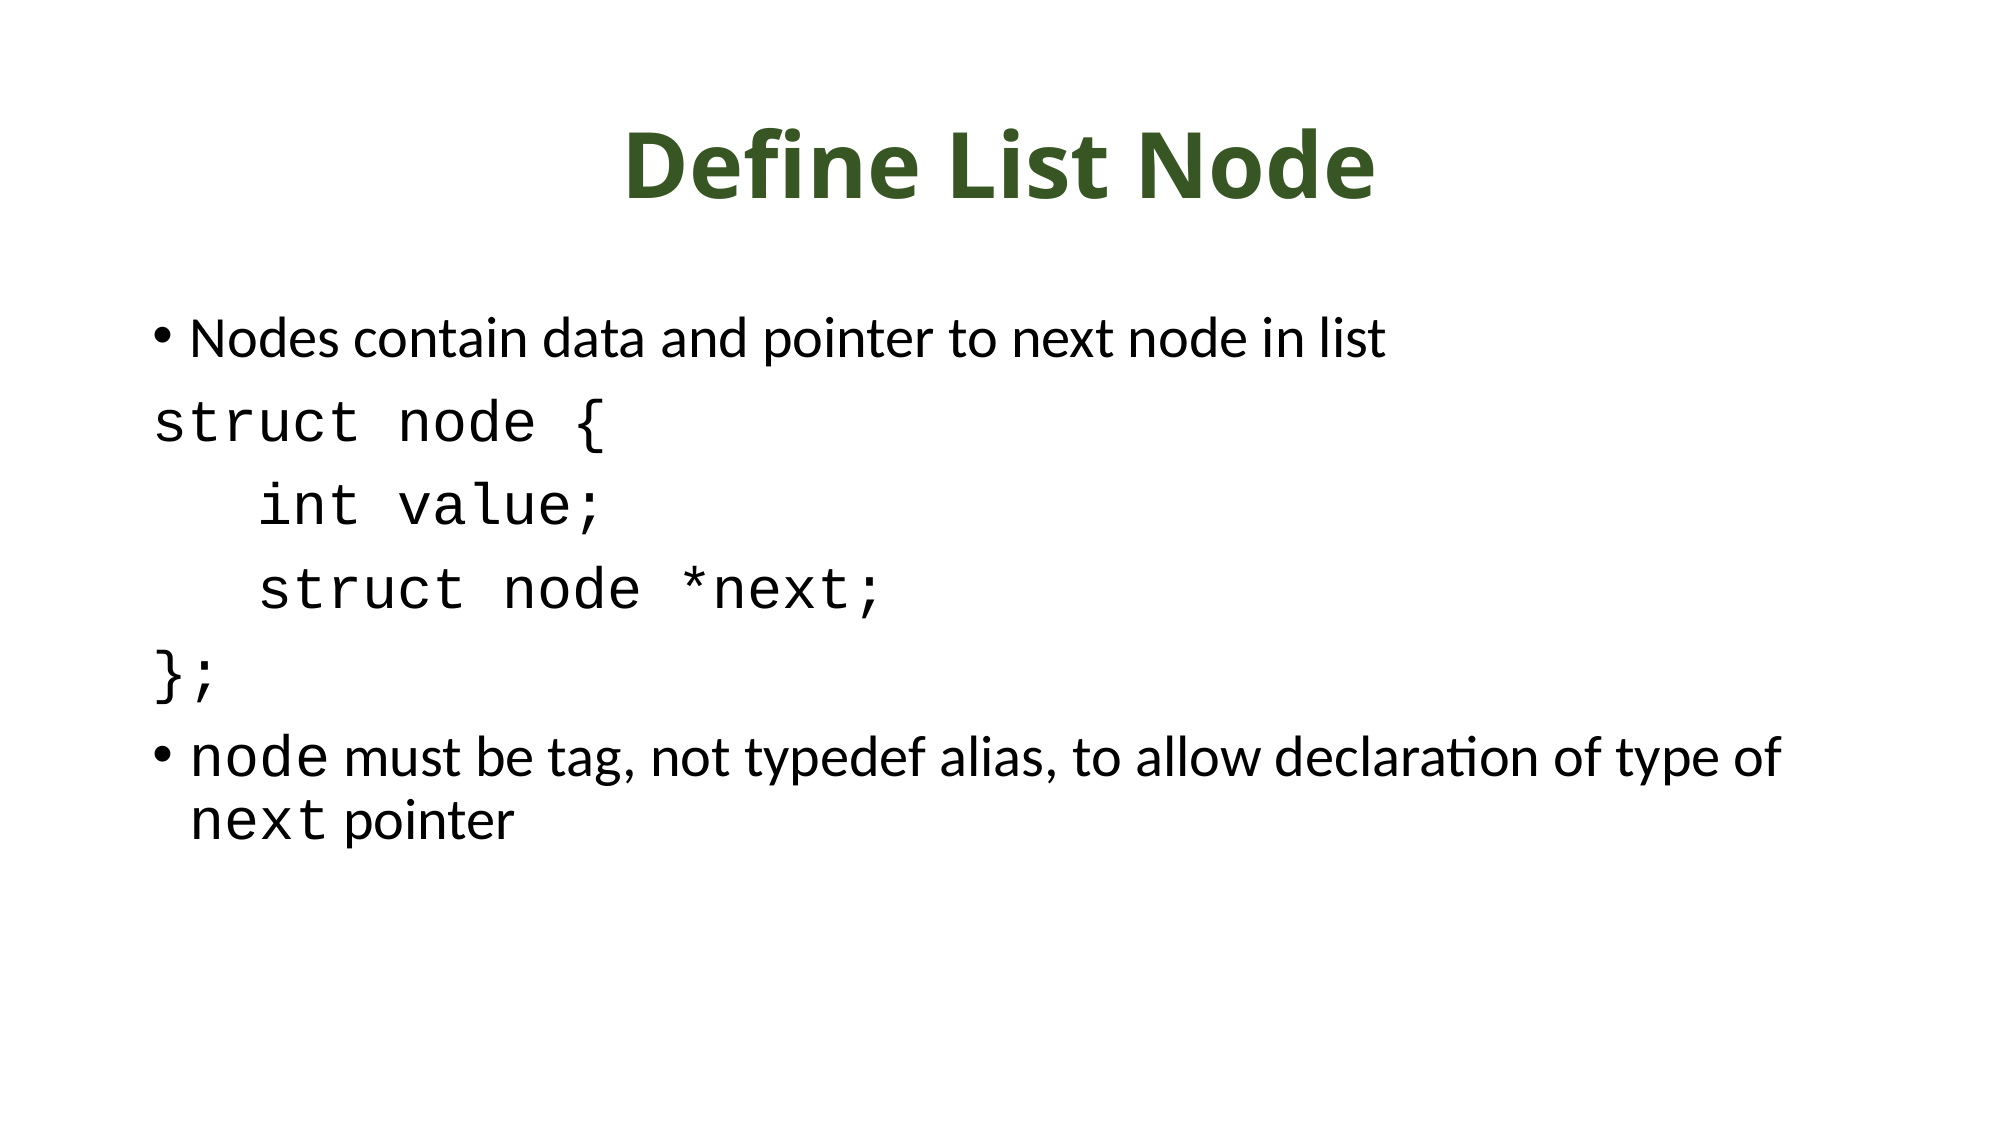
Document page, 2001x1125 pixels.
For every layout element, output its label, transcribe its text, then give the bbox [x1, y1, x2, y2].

list Nodes contain data and pointer to next node in list struct node { int value; struct node *next; }; node must be tag, not typedef alias, to allow declaration of type of next pointer [137, 299, 1863, 1014]
title Define List Node [137, 59, 1863, 278]
